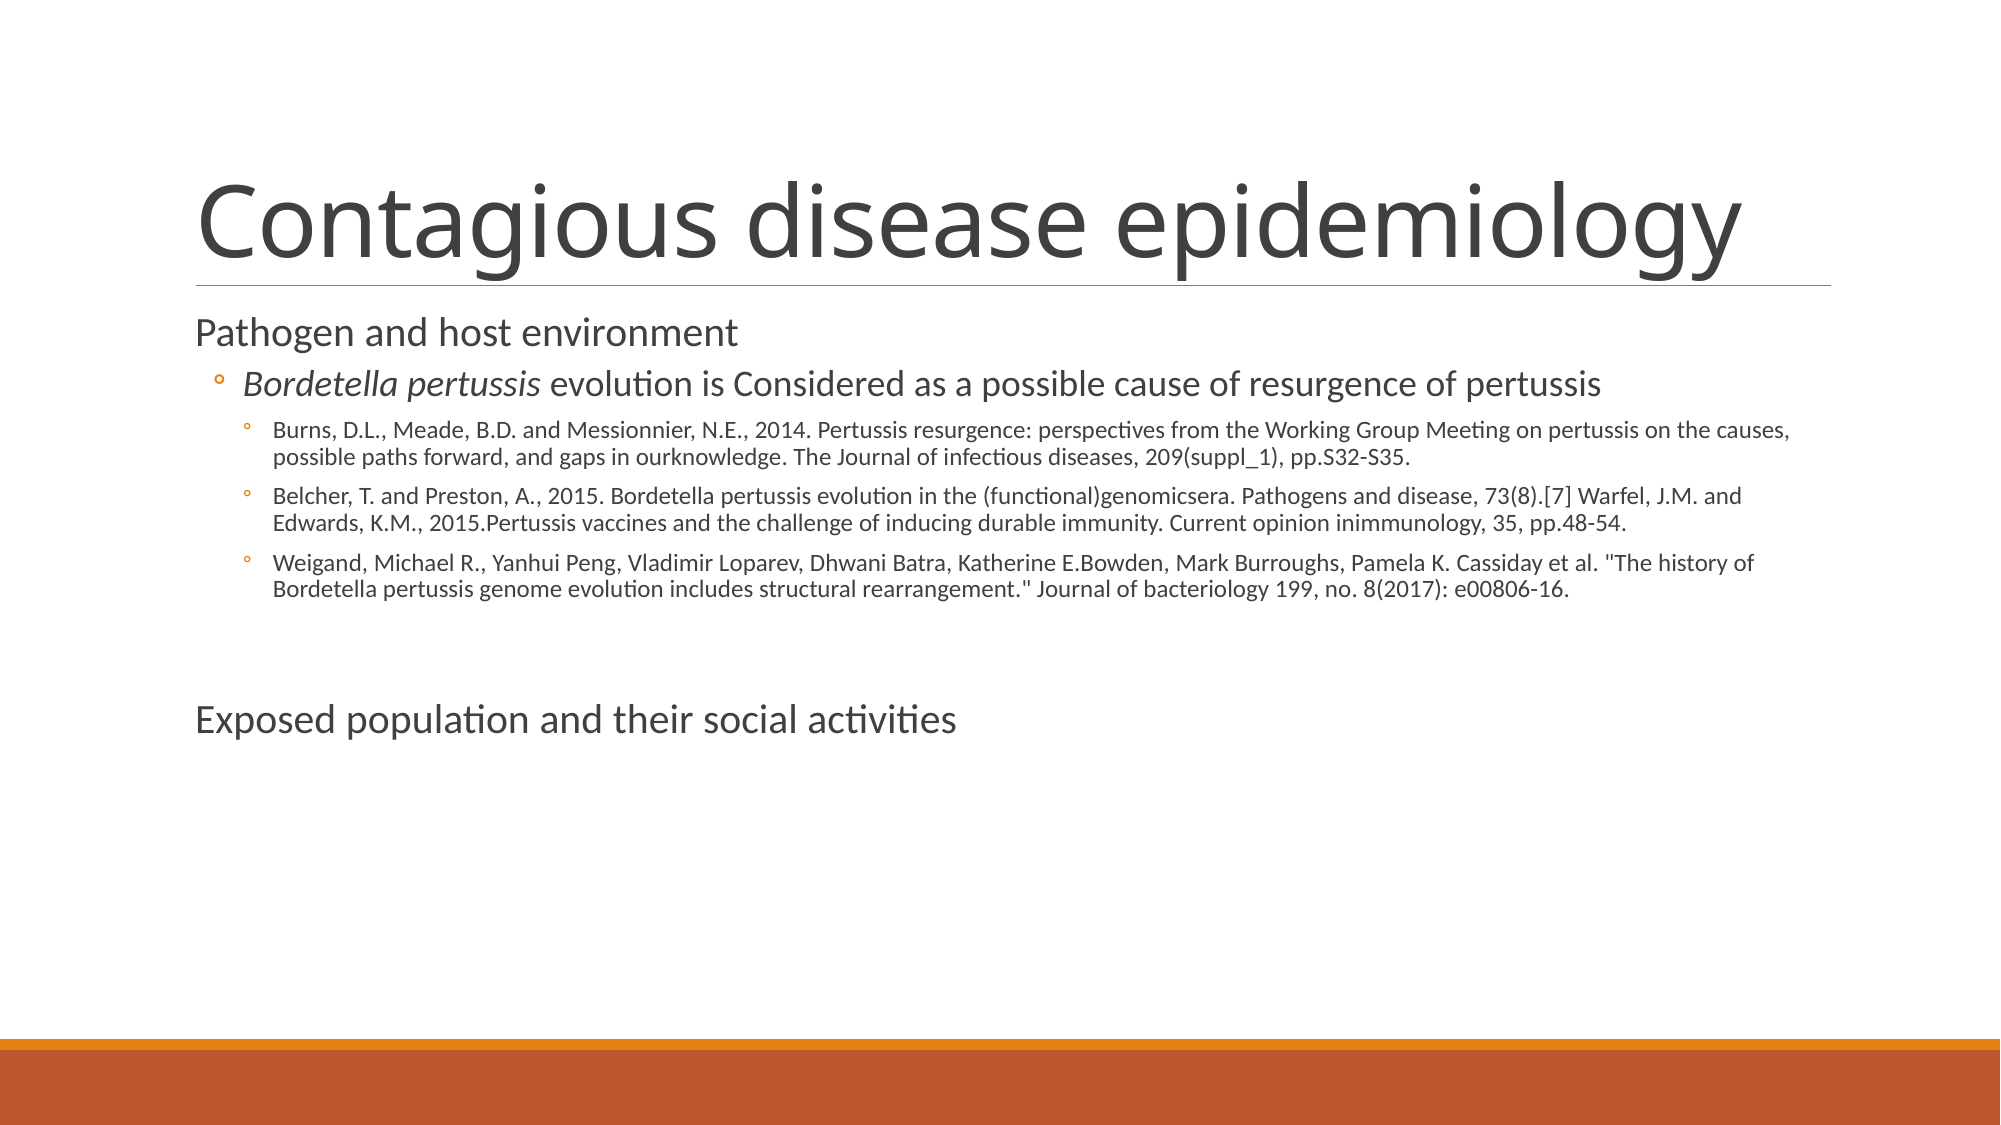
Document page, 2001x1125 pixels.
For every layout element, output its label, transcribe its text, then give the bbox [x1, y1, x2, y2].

title Contagious disease epidemiology [180, 47, 1830, 285]
list Pathogen and host environment Bordetella pertussis evolution is Considered as a possible cause of resurgence of pertussis Burns, D.L., Meade, B.D. and Messionnier, N.E., 2014. Pertussis resurgence: perspectives from the Working Group Meeting on pertussis on the causes, possible paths forward, and gaps in our knowledge. The Journal of infectious diseases, 209(suppl_1), pp.S32-S35. Belcher, T. and Preston, A., 2015. Bordetella pertussis evolution in the (functional)genomics era. Pathogens and disease, 73(8). [7] Warfel, J.M. and Edwards, K.M., 2015.Pertussis vaccines and the challenge of inducing durable immunity. Current opinion inimmunology, 35, pp.48-54. Weigand, Michael R., Yanhui Peng, Vladimir Loparev, Dhwani Batra, Katherine E.Bowden, Mark Burroughs, Pamela K. Cassiday et al. "The history of Bordetella pertussis genome evolution includes structural rearrangement." Journal of bacteriology 199, no. 8(2017): e00806-16. Exposed population and their social activities [180, 302, 1830, 963]
